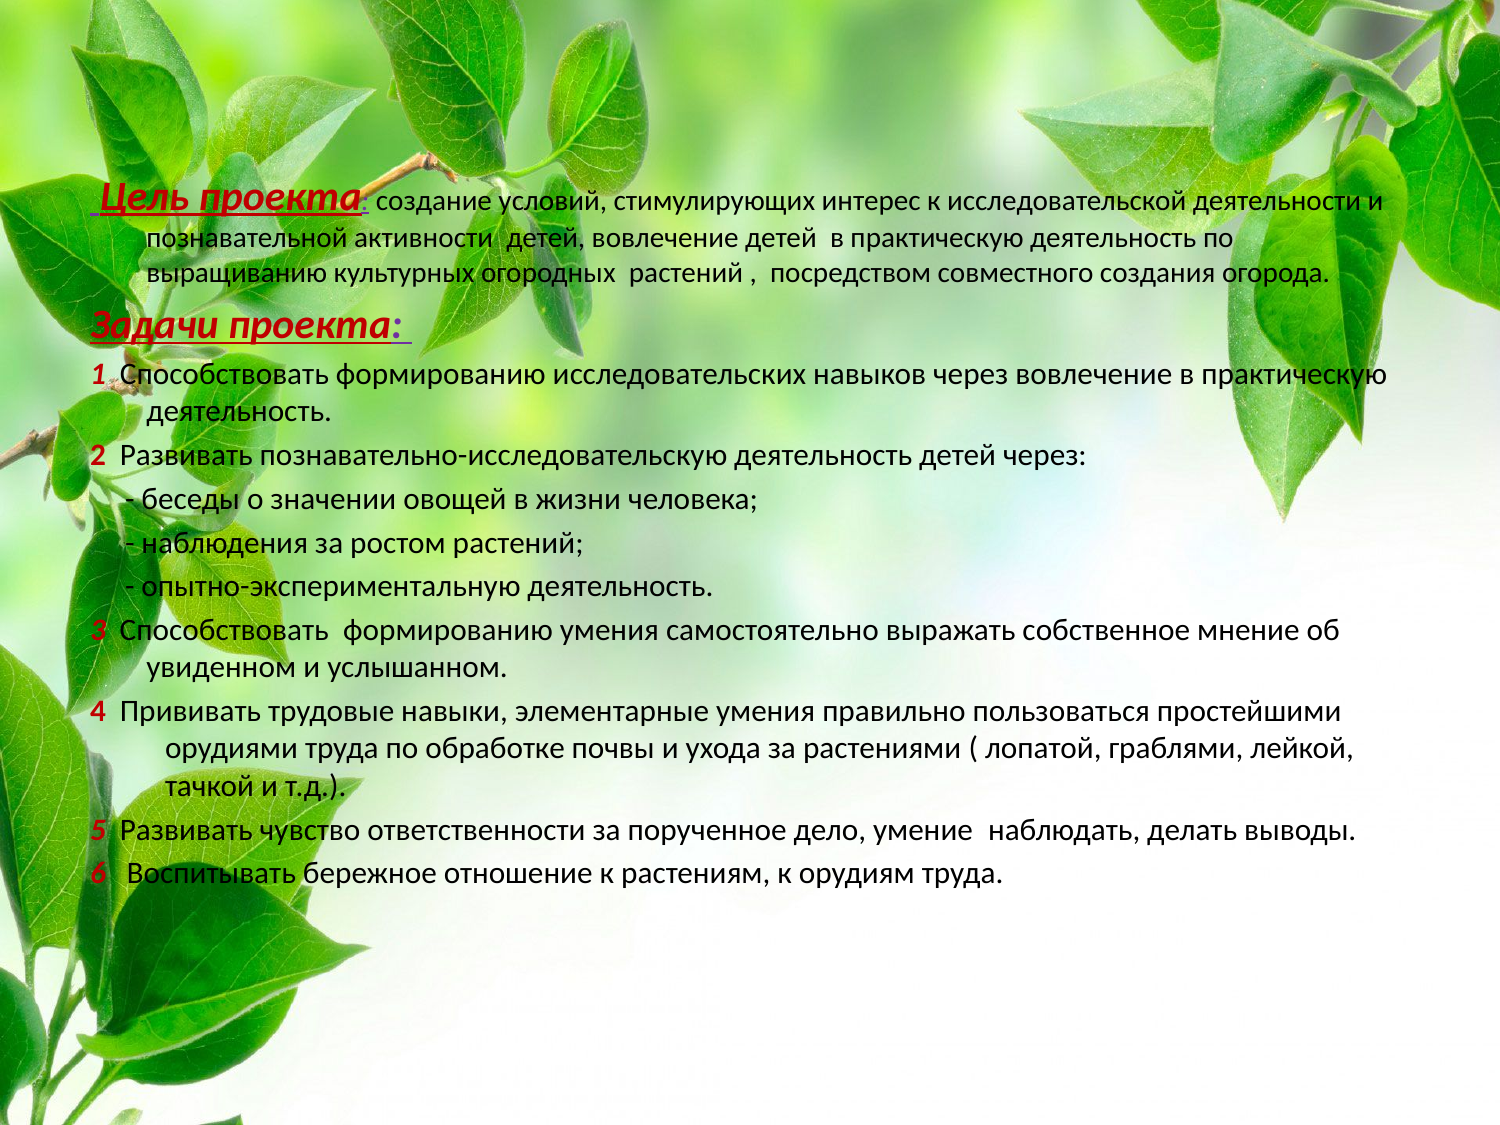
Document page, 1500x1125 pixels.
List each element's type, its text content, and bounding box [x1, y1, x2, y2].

list Цель проекта: создание условий, стимулирующих интерес к исследовательской деятельности и познавательной активности детей, вовлечение детей в практическую деятельность по выращиванию культурных огородных растений , посредством совместного создания огорода. Задачи проекта: 1 Способствовать формированию исследовательских навыков через вовлечение в практическую деятельность. 2 Развивать познавательно-исследовательскую деятельность детей через: - беседы о значении овощей в жизни человека; - наблюдения за ростом растений; - опытно-экспериментальную деятельность. 3 Способствовать формированию умения самостоятельно выражать собственное мнение об увиденном и услышанном. 4 Прививать трудовые навыки, элементарные умения правильно пользоваться простейшими орудиями труда по обработке почвы и ухода за растениями ( лопатой, граблями, лейкой, тачкой и т.д.). 5 Развивать чувство ответственности за порученное дело, умение наблюдать, делать выводы. 6 Воспитывать бережное отношение к растениям, к орудиям труда. [75, 160, 1425, 1005]
picture [0, 0, 1500, 1125]
